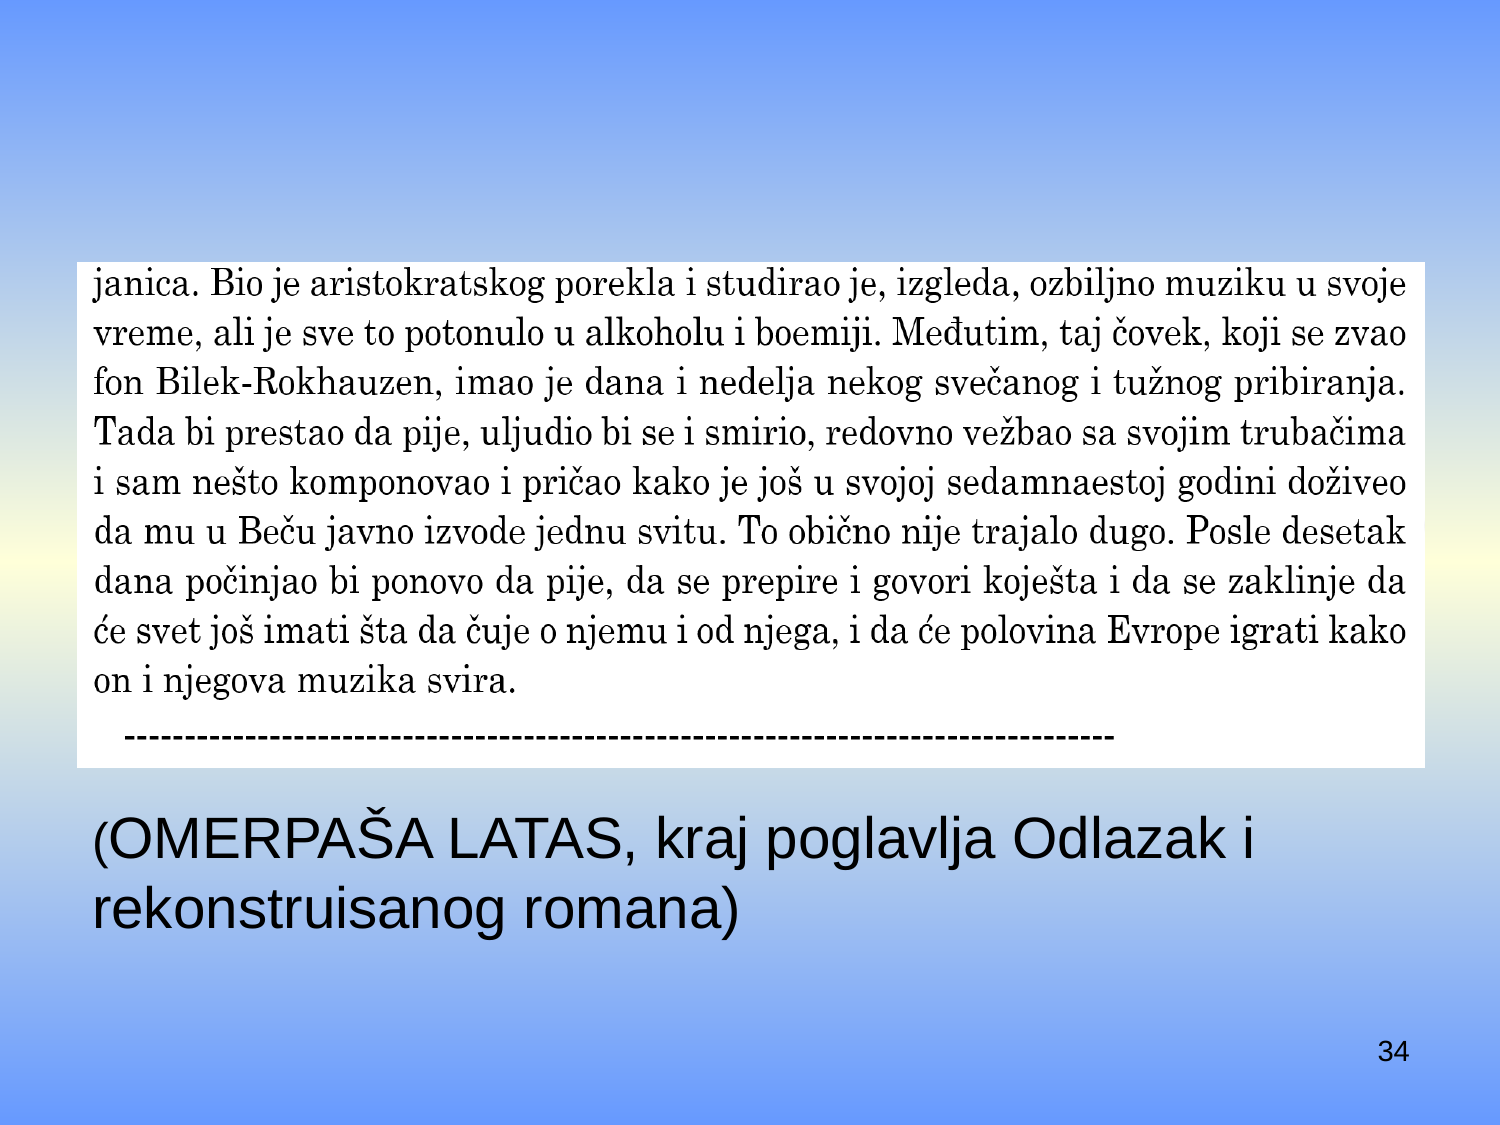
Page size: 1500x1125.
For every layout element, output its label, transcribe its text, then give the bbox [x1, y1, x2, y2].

list (Omerpaša Latas, poglavlje Odlazak) [75, 775, 1425, 1005]
text_box (Omerpaša Latas, kraj poglavlja Odlazak i rekonstruisanog romana) [77, 792, 1425, 948]
picture [77, 262, 1426, 768]
slide_number 34 [1074, 1024, 1425, 1103]
